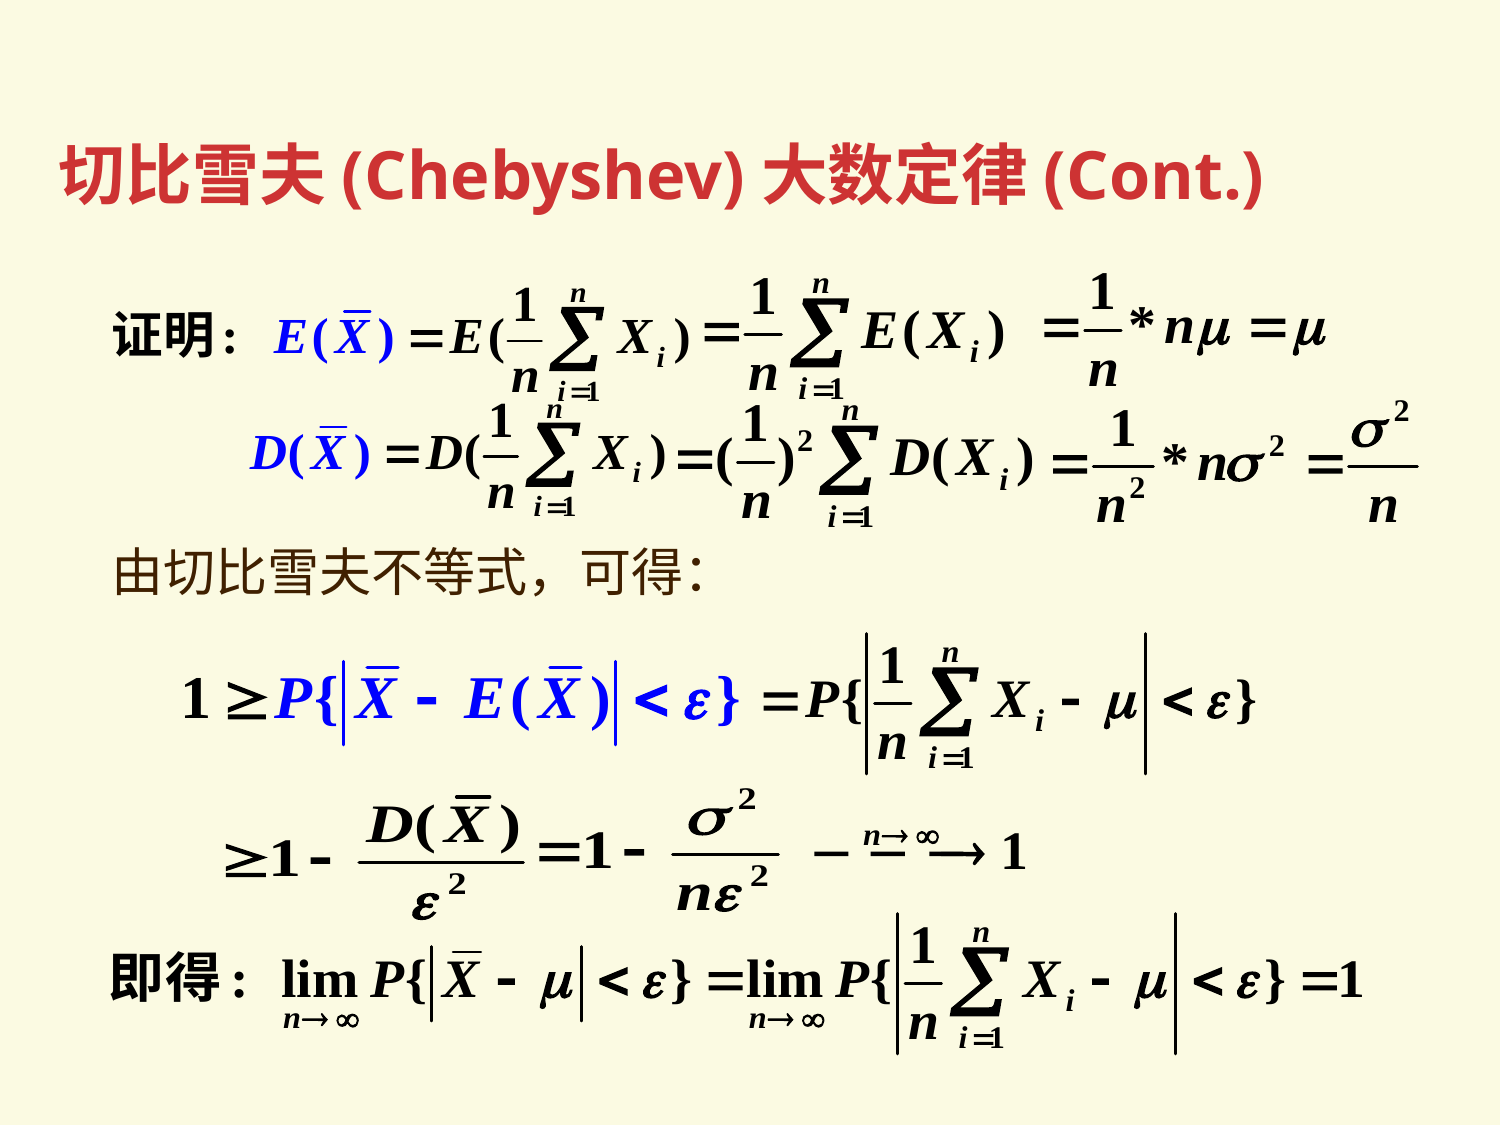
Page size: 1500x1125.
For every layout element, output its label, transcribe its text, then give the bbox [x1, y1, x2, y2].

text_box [797, 810, 1036, 884]
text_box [1039, 384, 1430, 535]
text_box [690, 257, 1017, 383]
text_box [104, 902, 1373, 1066]
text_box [239, 384, 663, 529]
text_box 由切比雪夫不等式，可得： [96, 544, 797, 609]
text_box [104, 269, 685, 413]
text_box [522, 773, 794, 900]
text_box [664, 384, 1038, 540]
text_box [749, 622, 1266, 786]
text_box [210, 785, 517, 900]
text_box 切比雪夫(Chebyshev)大数定律(Cont.) [44, 125, 1280, 221]
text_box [1030, 257, 1338, 383]
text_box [174, 647, 744, 759]
